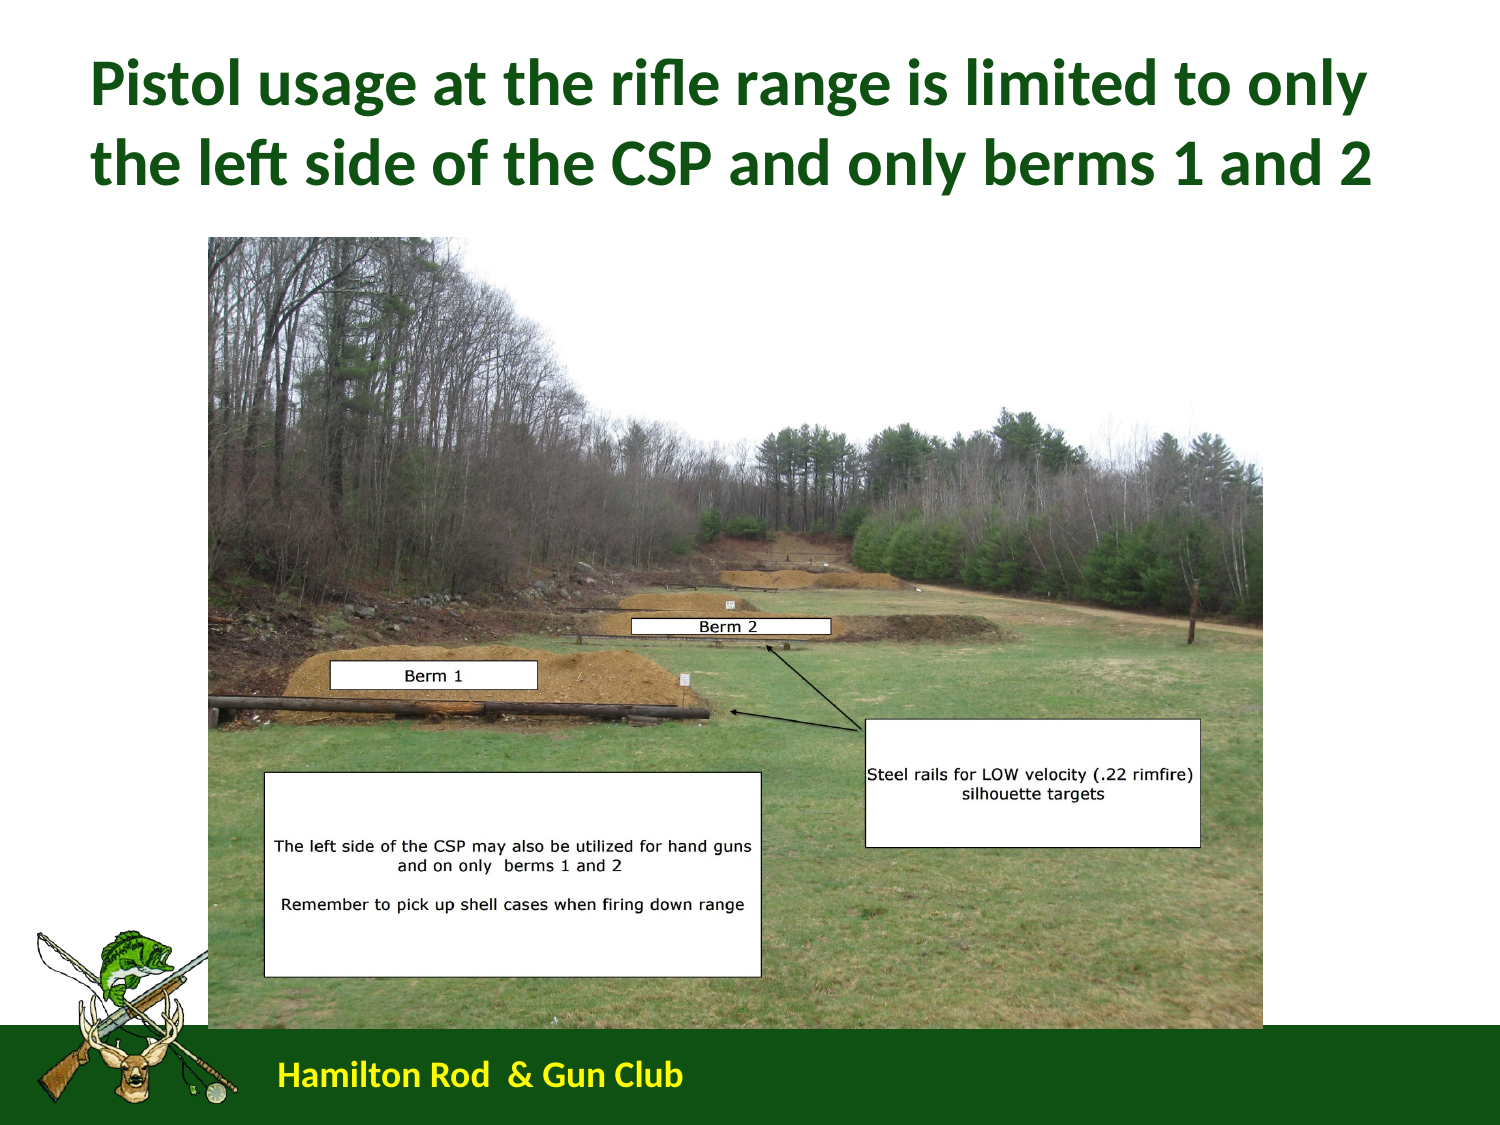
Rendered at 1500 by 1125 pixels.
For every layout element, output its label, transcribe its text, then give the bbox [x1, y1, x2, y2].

title Pistol usage at the rifle range is limited to only the left side of the CSP and only berms 1 and 2 [75, 24, 1425, 213]
picture [37, 930, 238, 1104]
footer [512, 1042, 988, 1103]
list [208, 237, 1263, 1029]
